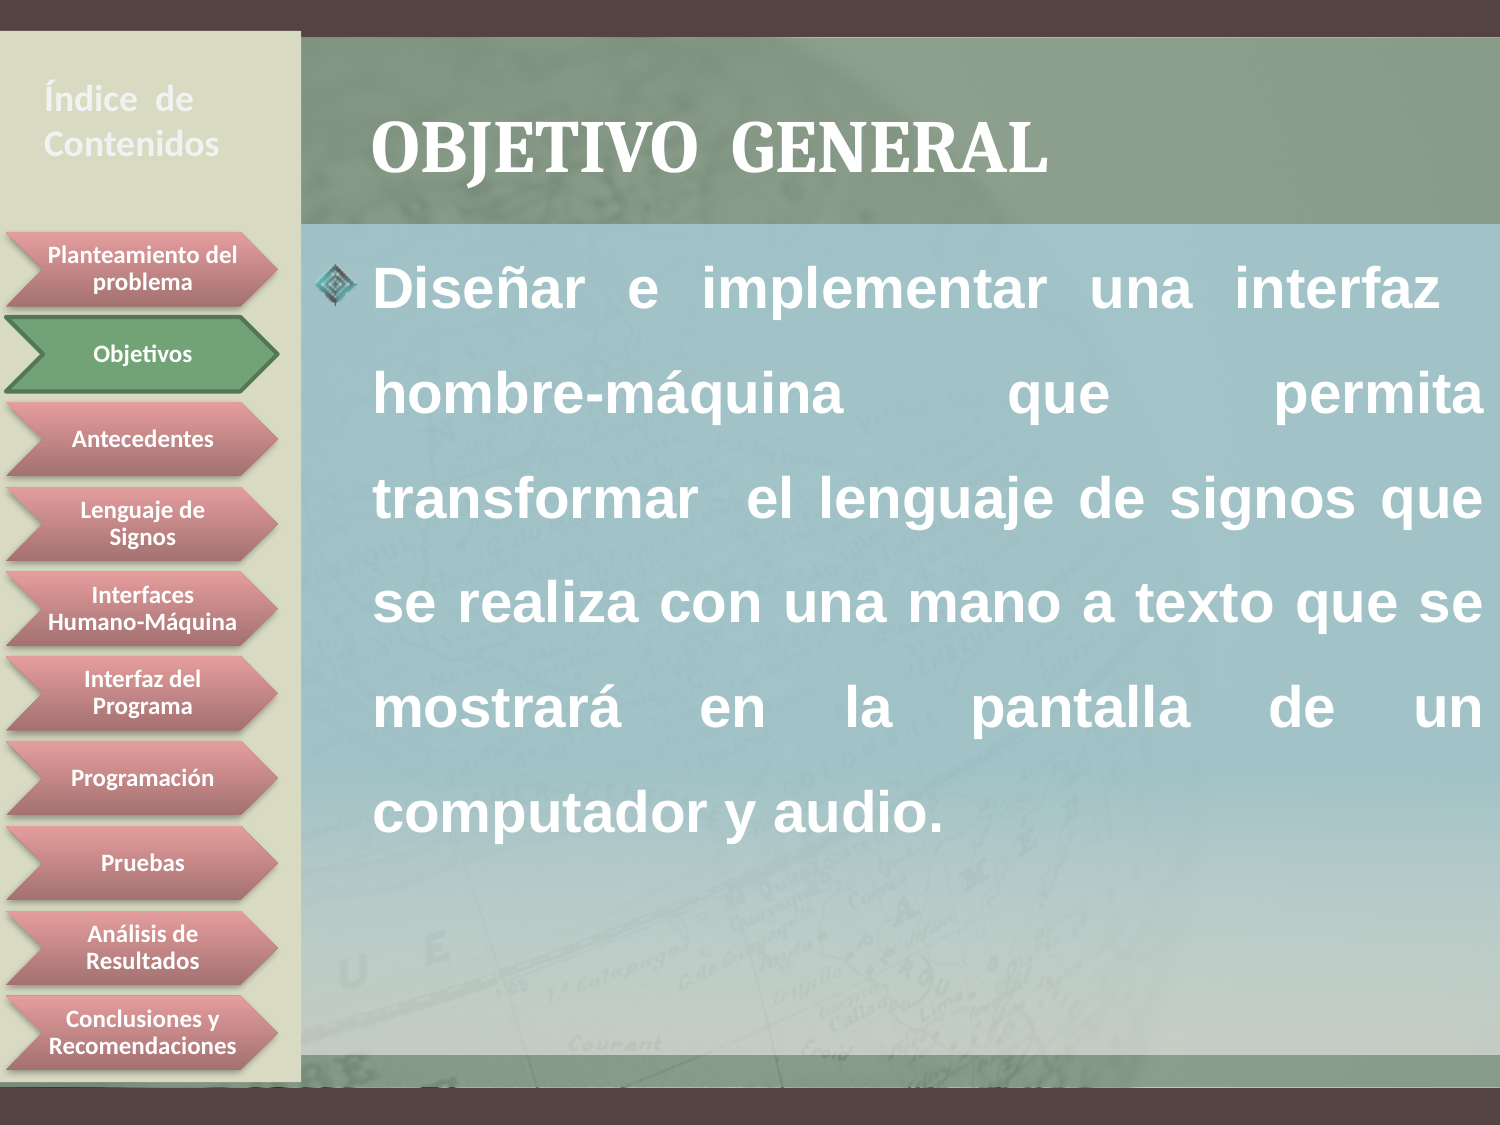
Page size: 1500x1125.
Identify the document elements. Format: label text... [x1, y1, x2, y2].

list Diseñar e implementar una interfaz hombre-máquina que permita transformar el lenguaje de signos que se realiza con una mano a texto que se mostrará en la pantalla de un computador y audio. [303, 208, 1500, 965]
text_box Índice de Contenidos [29, 66, 266, 172]
text_box [0, 29, 303, 229]
title Objetivo general [356, 7, 1500, 195]
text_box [0, 231, 632, 1071]
text_box [0, 1080, 303, 1084]
